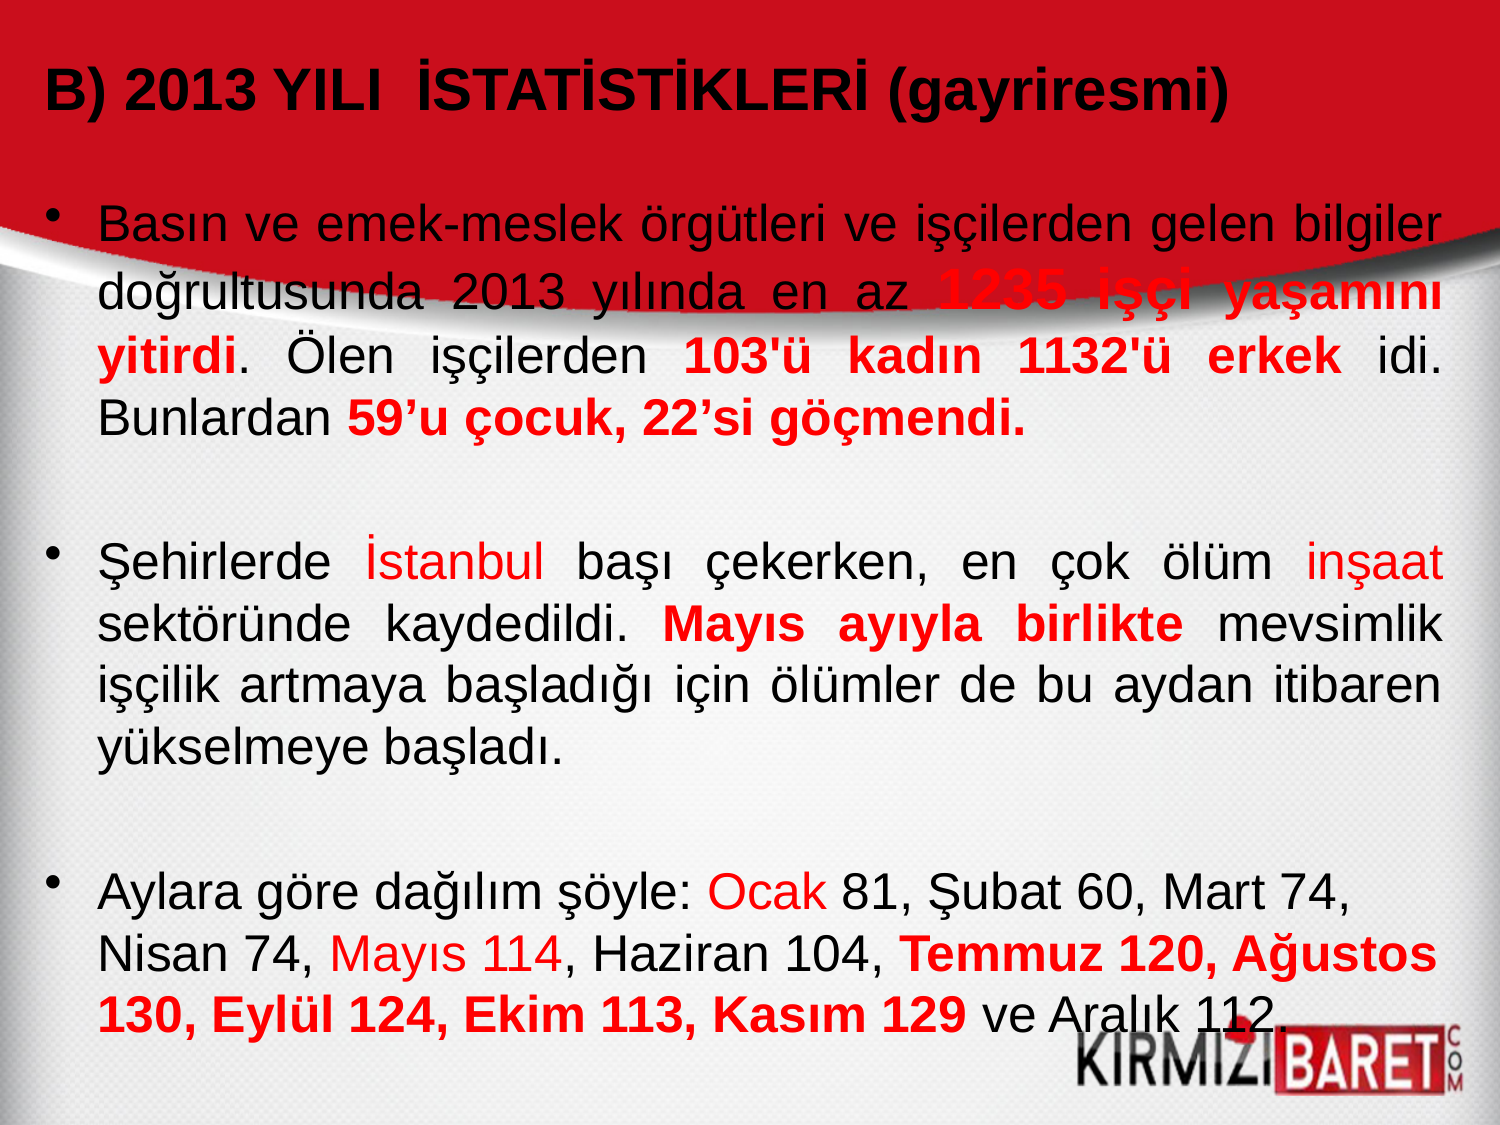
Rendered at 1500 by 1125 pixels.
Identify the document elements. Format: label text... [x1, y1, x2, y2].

picture [0, 0, 1500, 1125]
list B) 2013 YILI İSTATİSTİKLERİ (gayriresmi) Basın ve emek-meslek örgütleri ve işçilerden gelen bilgiler doğrultusunda 2013 yılında en az 1235 işçi yaşamını yitirdi. Ölen işçilerden 103'ü kadın 1132'ü erkek idi. Bunlardan 59’u çocuk, 22’si göçmendi. Şehirlerde İstanbul başı çekerken, en çok ölüm inşaat sektöründe kaydedildi. Mayıs ayıyla birlikte mevsimlik işçilik artmaya başladığı için ölümler de bu aydan itibaren yükselmeye başladı. Aylara göre dağılım şöyle: Ocak 81, Şubat 60, Mart 74, Nisan 74, Mayıs 114, Haziran 104, Temmuz 120, Ağustos 130, Eylül 124, Ekim 113, Kasım 129 ve Aralık 112. [29, 42, 1459, 1071]
